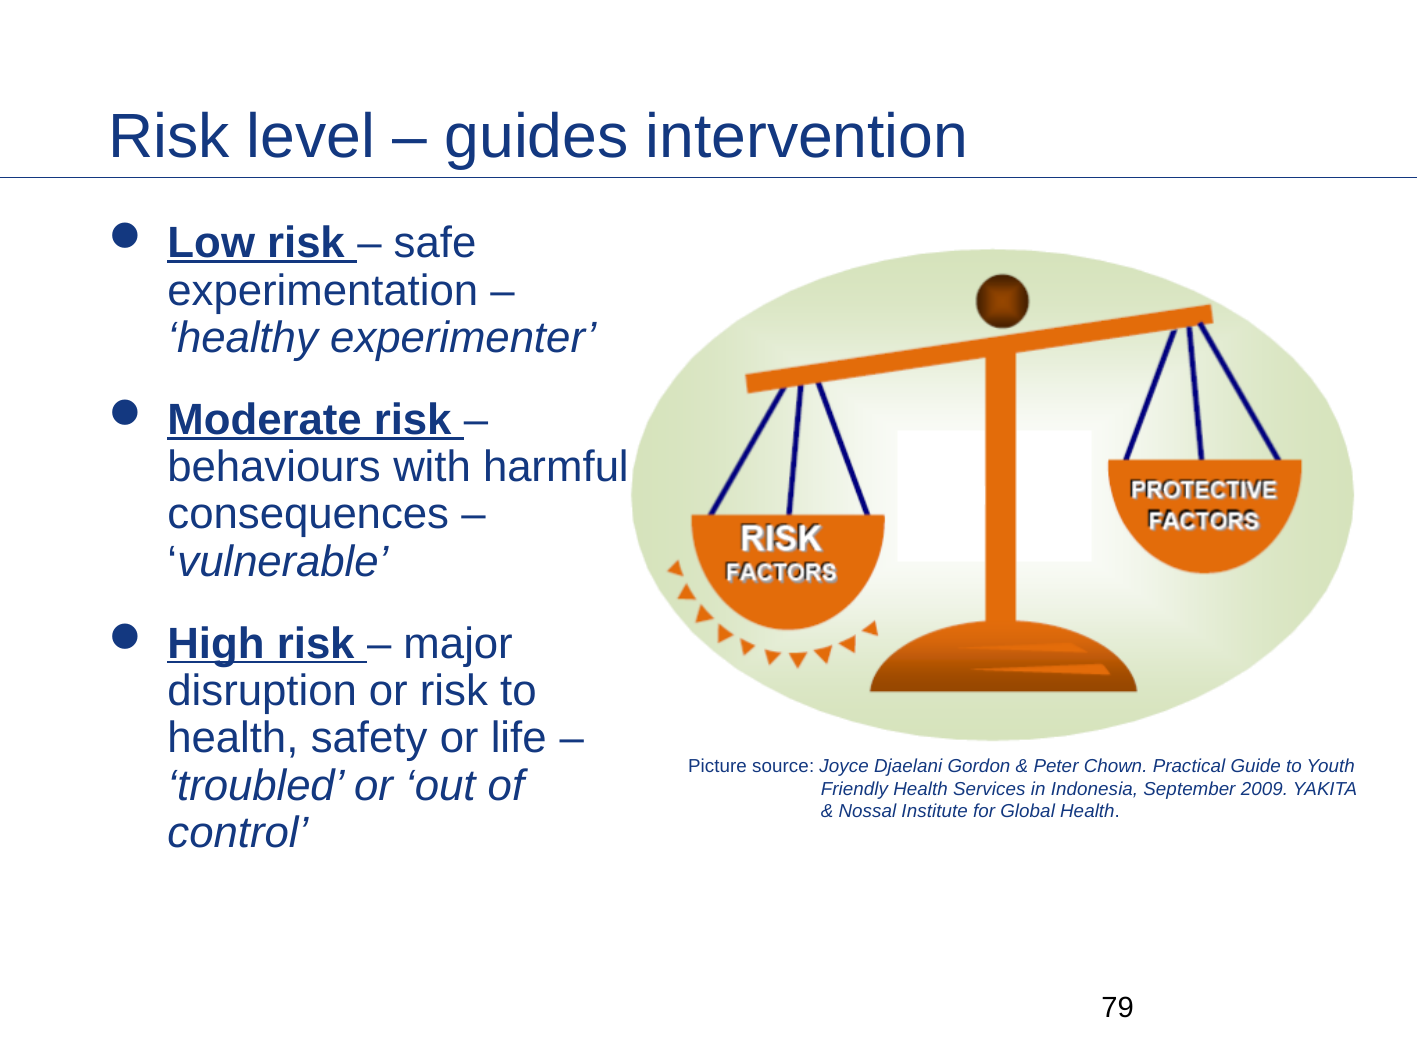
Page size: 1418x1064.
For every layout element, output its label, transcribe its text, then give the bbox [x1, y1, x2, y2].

title Risk level – guides intervention [94, 14, 1335, 176]
slide_number 78 [1086, 980, 1418, 1038]
list Low risk – safe experimentation – ‘healthy experimenter’ Moderate risk –behaviours with harmful consequences – ‘vulnerable’ High risk – major disruption or risk to health, safety or life – ‘troubled’ or ‘out of control’ [94, 212, 674, 1017]
text_box Picture source: Joyce Djaelani Gordon & Peter Chown. Practical Guide to Youth Friendly Health Services in Indonesia, September 2009. YAKITA & Nossal Institute for Global Health. [673, 746, 1382, 852]
picture [602, 224, 1357, 747]
